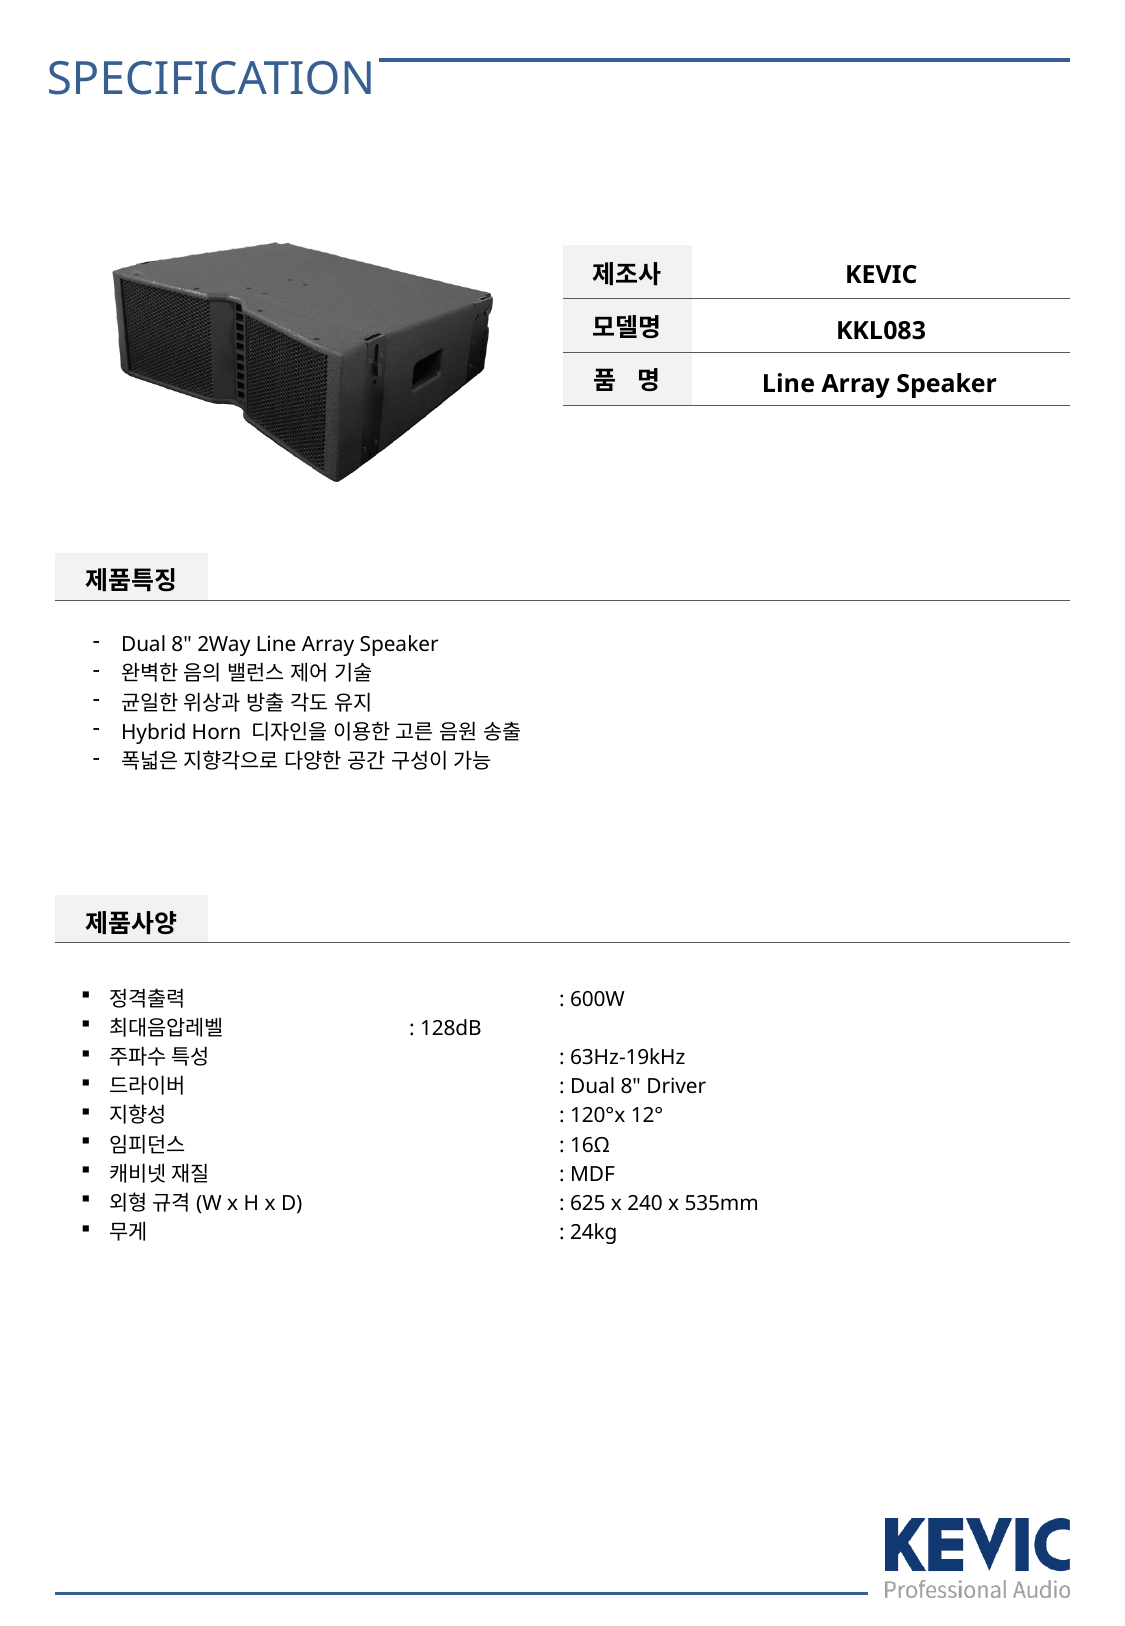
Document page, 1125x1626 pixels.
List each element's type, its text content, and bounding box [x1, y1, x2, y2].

list Line Array Speaker [691, 351, 1069, 405]
list Dual 8" 2Way Line Array Speaker 완벽한 음의 밸런스 제어 기술 균일한 위상과 방출 각도 유지 Hybrid Horn 디자인을 이용한 고른 음원 송출 폭넓은 지향각으로 다양한 공간 구성이 가능 [78, 623, 1047, 872]
list 정격출력 : 600W 최대음압레벨 : 128dB 주파수 특성 : 63Hz-19kHz 드라이버 : Dual 8" Driver 지향성 : 120°x 12° 임피던스 : 16Ω 캐비넷 재질 : MDF 외형 규격(W x H x D) : 625 x 240 x 535mm 무게 : 24kg [66, 977, 1035, 1593]
picture [112, 242, 494, 482]
picture [885, 1518, 1070, 1598]
list KKL083 [692, 298, 1070, 352]
